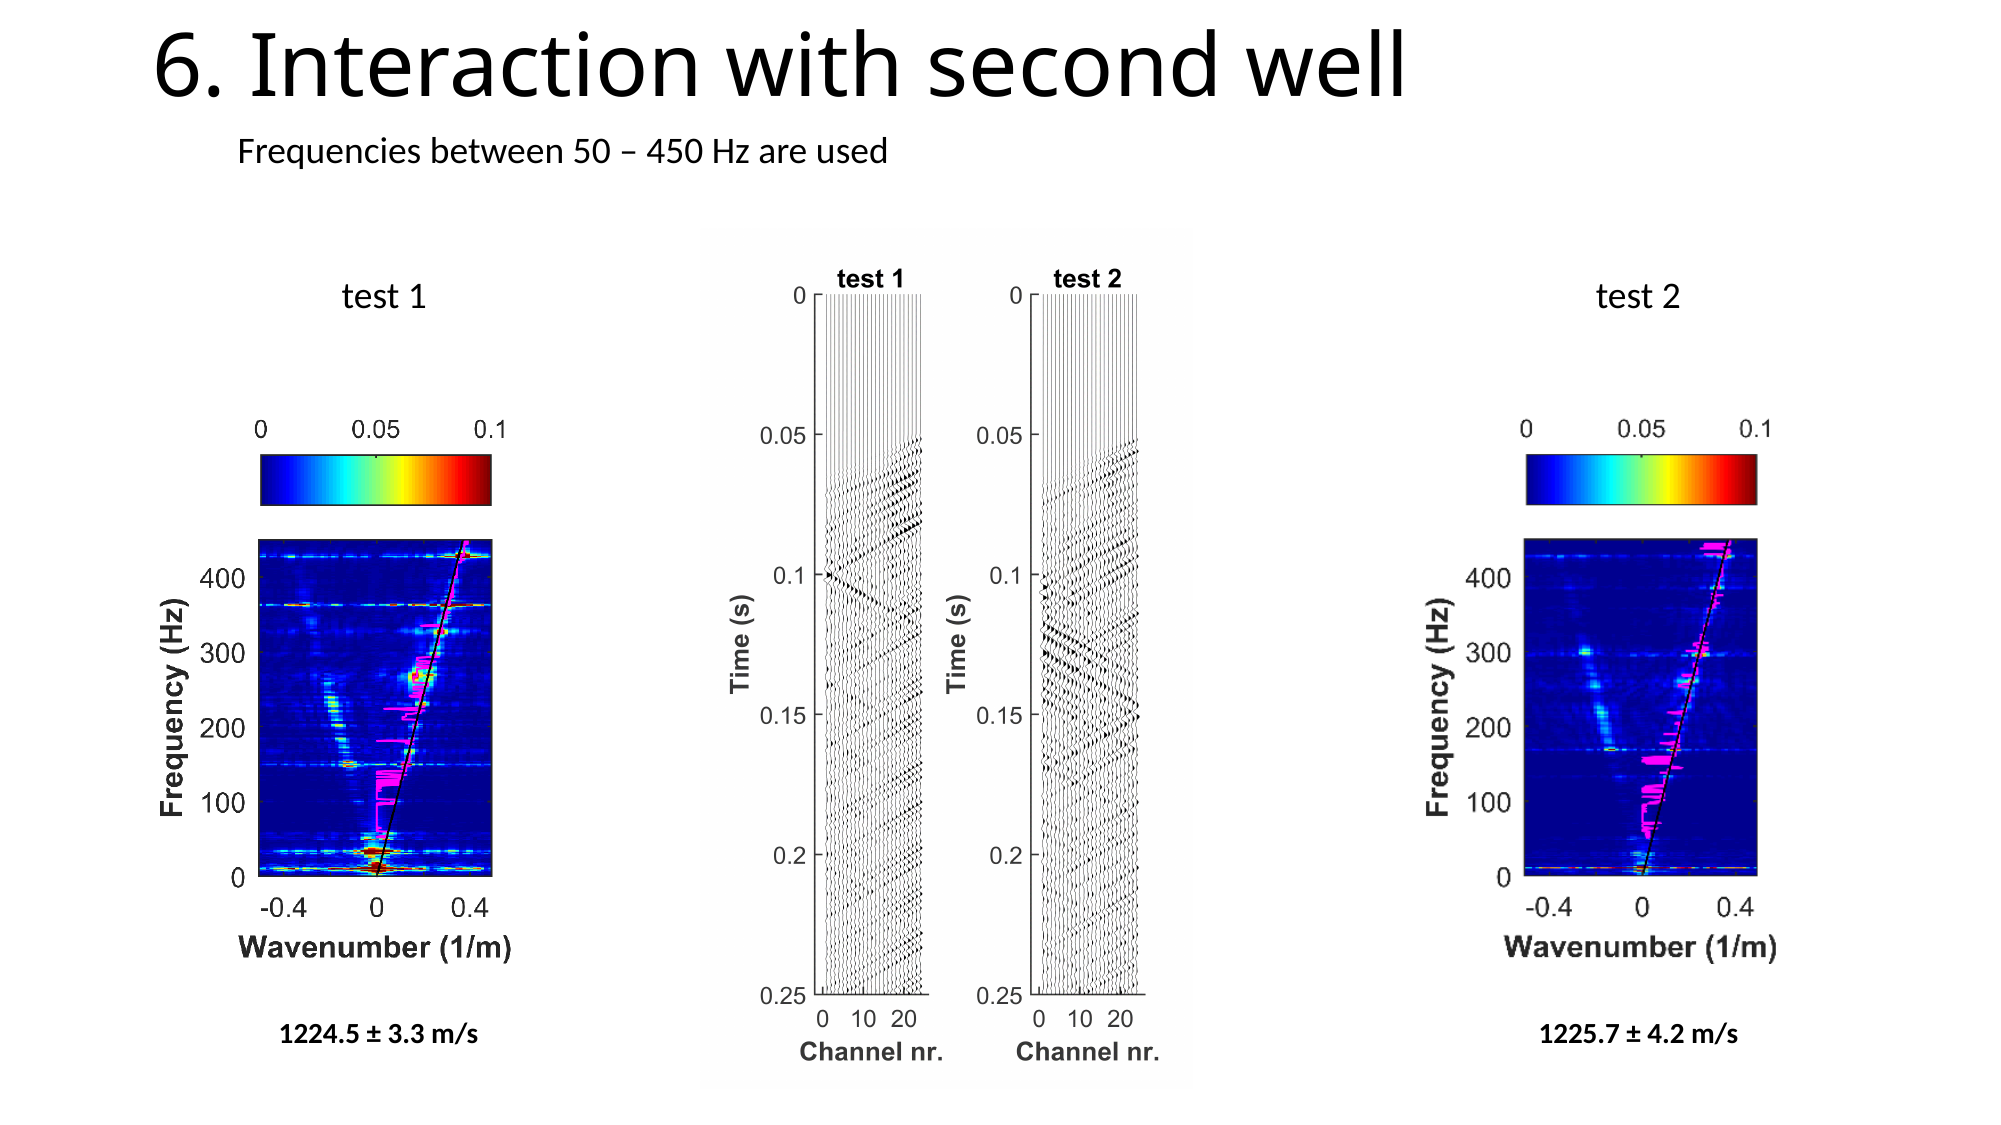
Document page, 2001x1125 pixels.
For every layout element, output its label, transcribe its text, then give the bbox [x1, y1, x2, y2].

text_box test 2 [1581, 264, 1697, 313]
text_box test 1 [326, 264, 442, 313]
text_box 1225.7 ± 4.2 m/s [1523, 1006, 1754, 1057]
text_box 1224.5 ± 3.3 m/s [263, 1006, 494, 1057]
picture [1417, 313, 1793, 964]
picture [151, 313, 527, 964]
picture [700, 228, 1193, 1089]
text_box Frequencies between 50 – 450 Hz are used [222, 118, 905, 179]
title 6. Interaction with second well [137, 12, 1863, 123]
